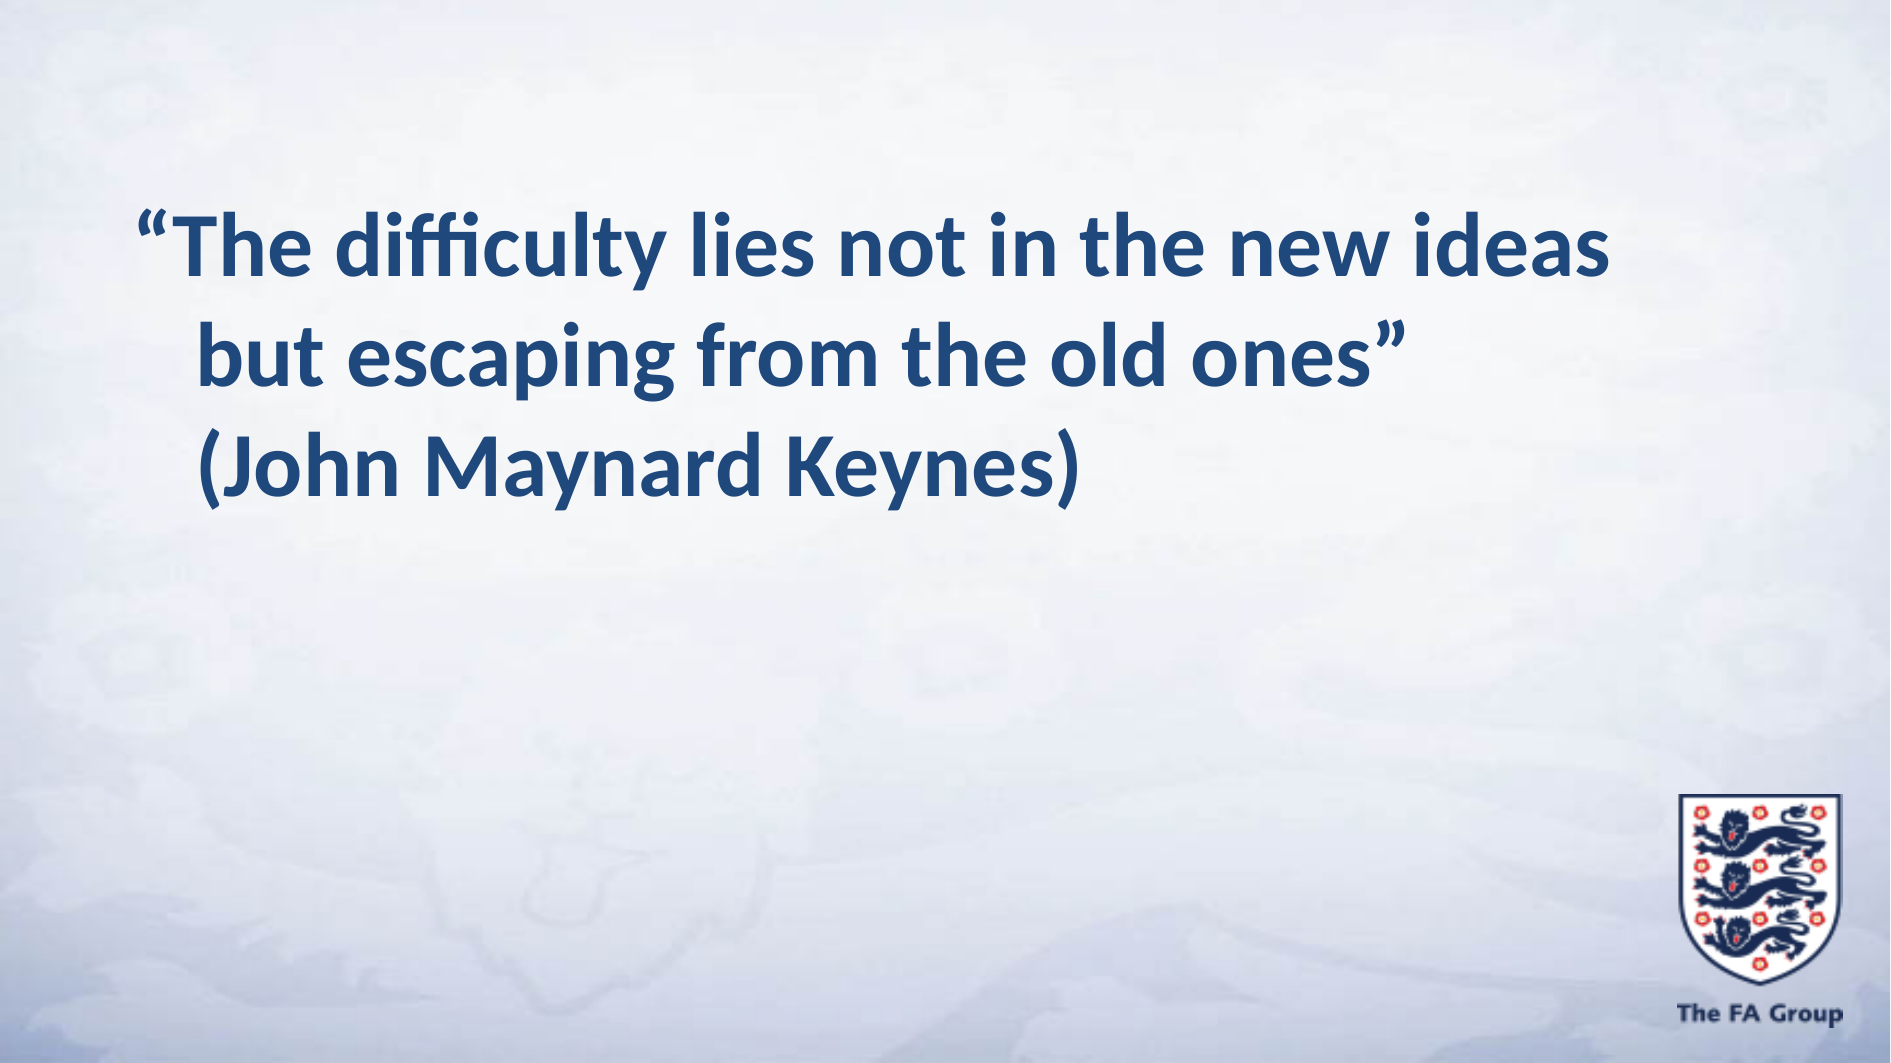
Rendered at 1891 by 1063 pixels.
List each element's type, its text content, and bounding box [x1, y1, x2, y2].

text_box “The difficulty lies not in the new ideas but escaping from the old ones” (John Maynard Keynes) [118, 177, 1761, 522]
picture [0, 0, 1891, 1063]
